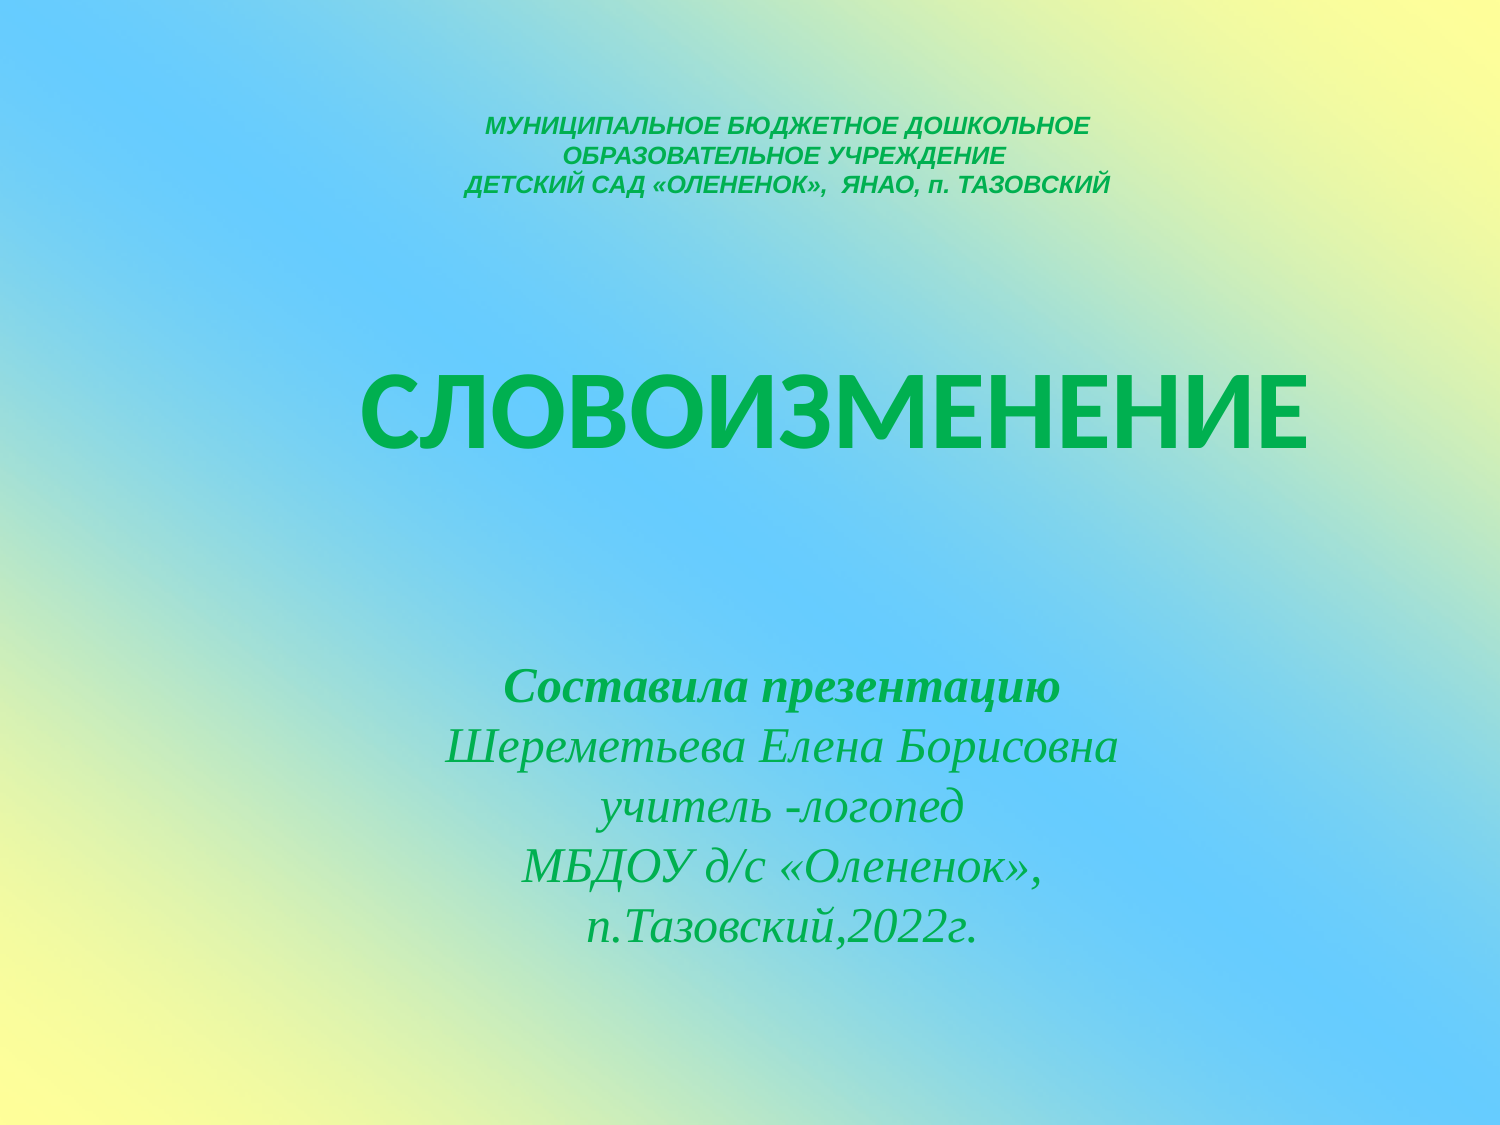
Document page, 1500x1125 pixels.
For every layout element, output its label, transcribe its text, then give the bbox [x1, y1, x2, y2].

picture [0, 0, 1500, 1125]
text_box МУНИЦИПАЛЬНОЕ БЮДЖЕТНОЕ ДОШКОЛЬНОЕ ОБРАЗОВАТЕЛЬНОЕ УЧРЕЖДЕНИЕ ДЕТСКИЙ САД «ОЛЕНЕНОК», ЯНАО, п. ТАЗОВСКИЙ [413, 101, 1164, 207]
text_box Составила презентацию Шереметьева Елена Борисовна учитель -логопед МБДОУ д/с «Олененок», п.Тазовский,2022г. [407, 645, 1158, 960]
text_box словоизменение [344, 328, 1327, 478]
